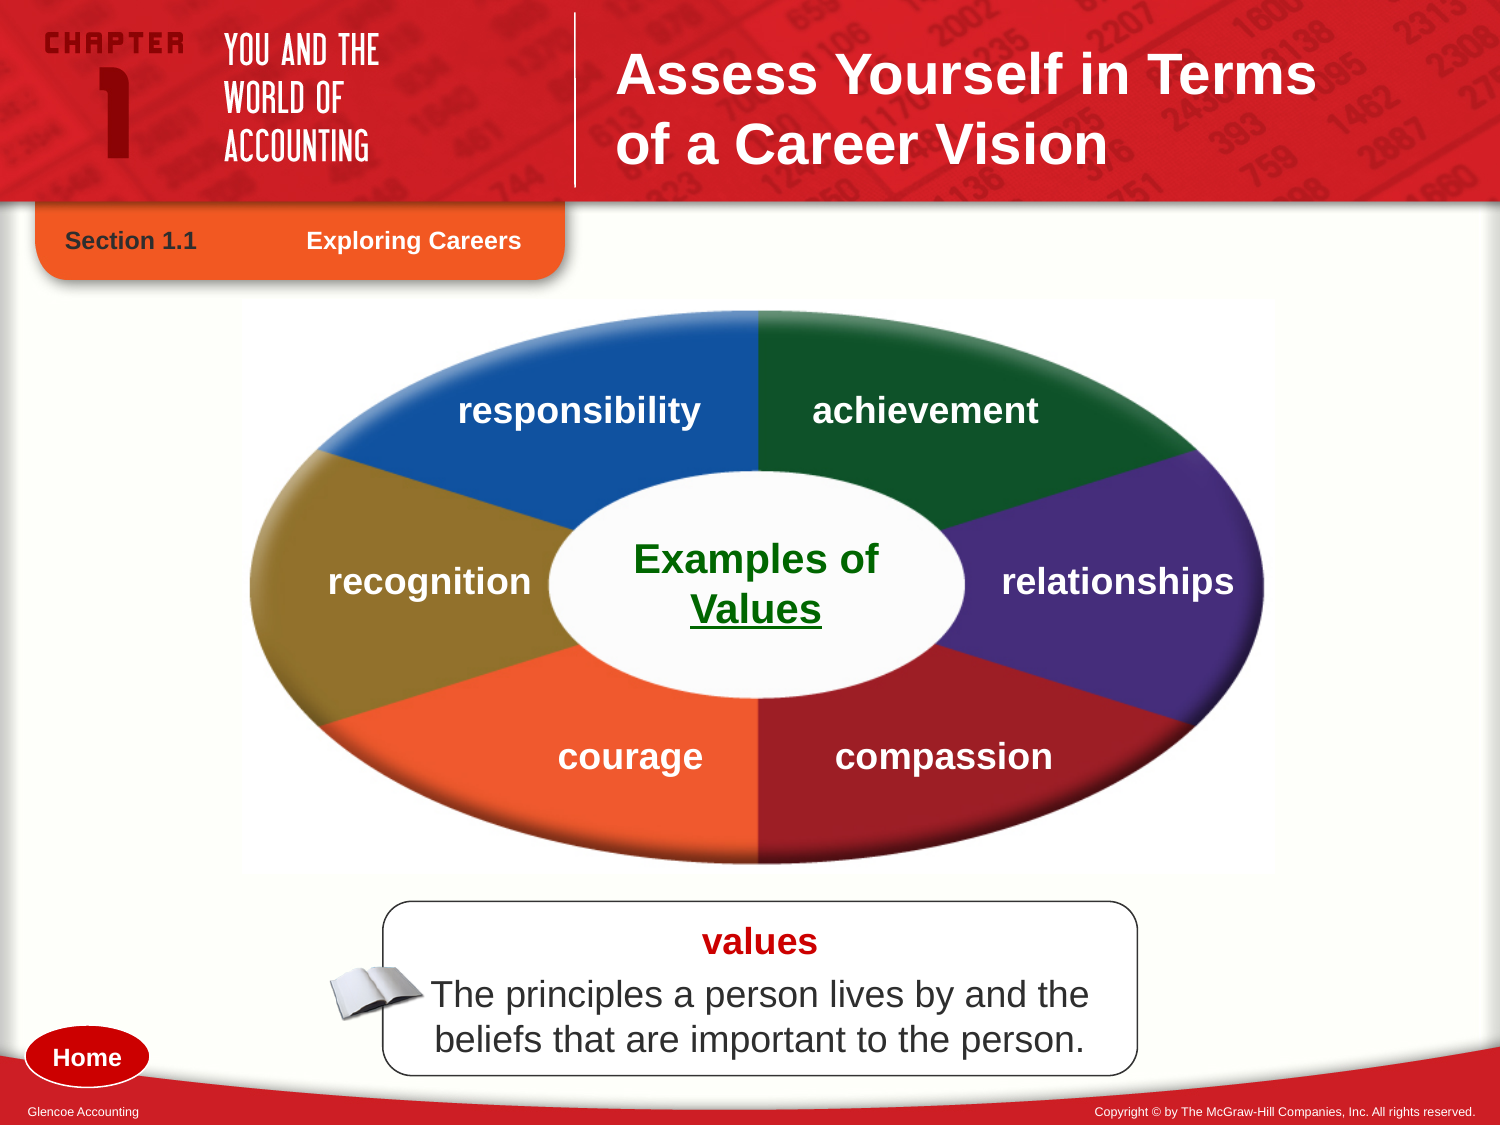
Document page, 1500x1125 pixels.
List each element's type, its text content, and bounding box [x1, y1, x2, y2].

title Assess Yourself in Terms of a Career Vision [600, 24, 1475, 188]
footer Glencoe Accounting [12, 1096, 438, 1122]
text_box values The principles a person lives by and the beliefs that are important to the person. [382, 901, 1138, 1076]
picture [0, 0, 1500, 1125]
text_box Section 1.1 [49, 217, 263, 263]
text_box Home [24, 1024, 151, 1088]
text_box Exploring Careers [263, 217, 538, 263]
